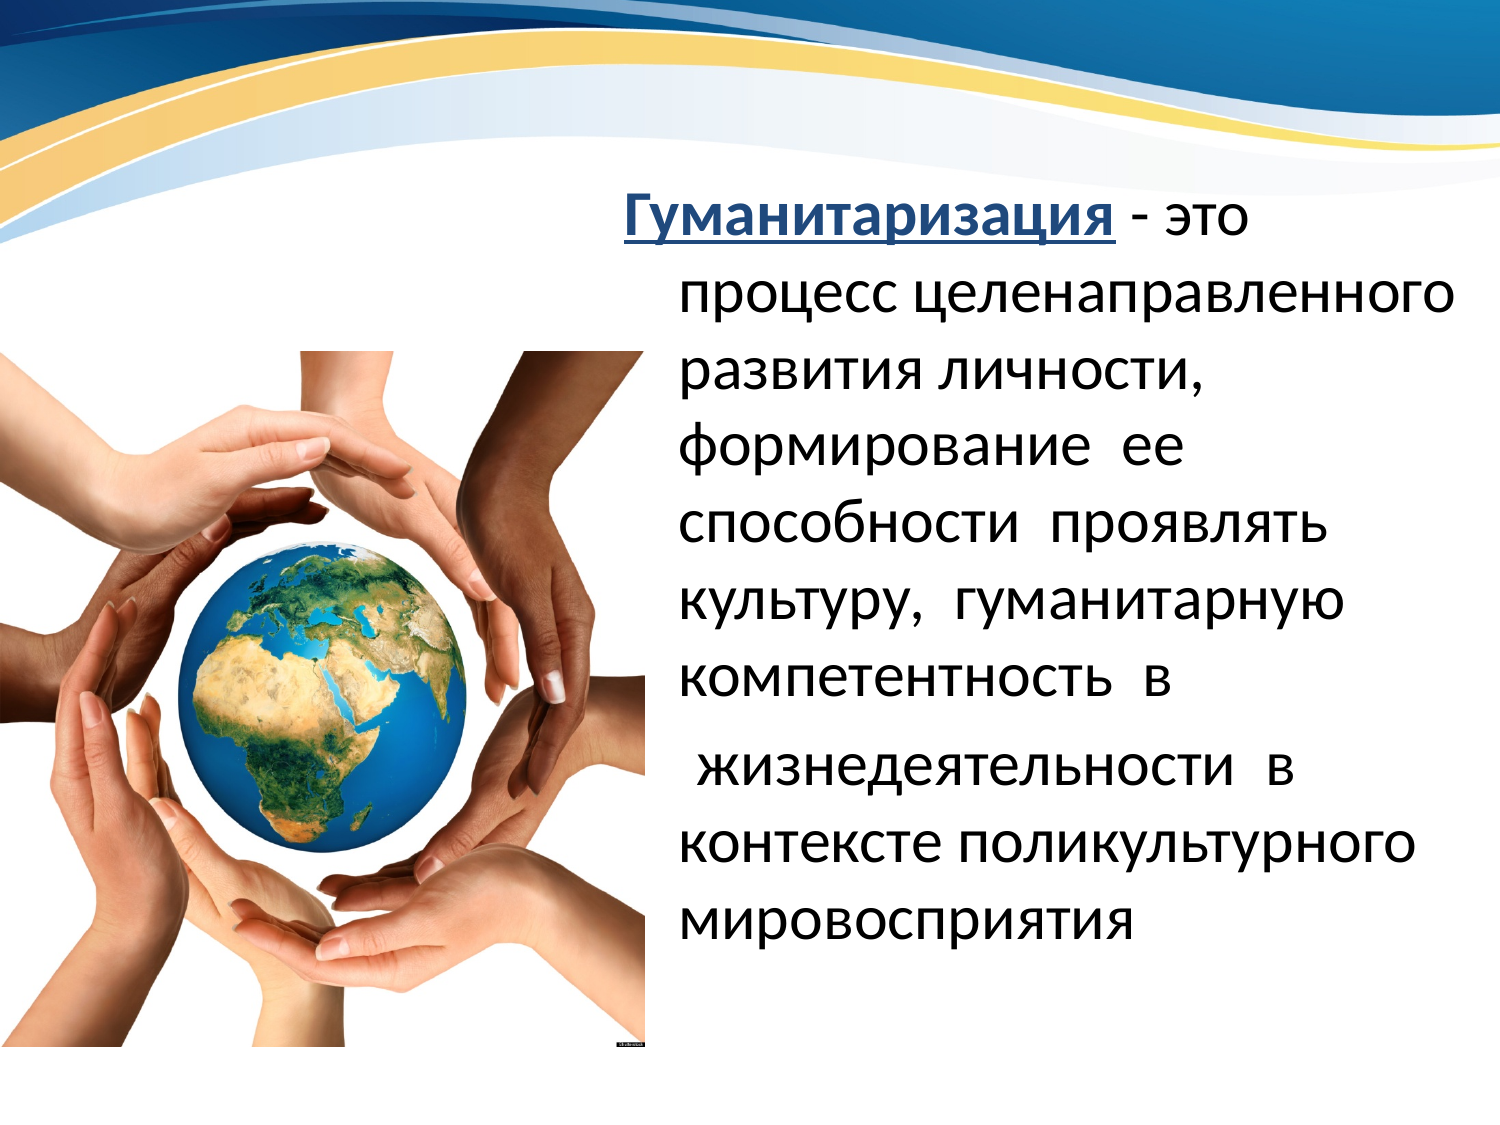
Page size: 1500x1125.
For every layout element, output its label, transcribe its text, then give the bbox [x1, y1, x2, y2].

picture [0, 0, 1500, 1125]
list Гуманитаризация - это процесс целенаправленного развития личности, формирование ее способности проявлять культуру, гуманитарную компетентность в жизнедеятельности в контексте поликультурного мировосприятия [609, 164, 1477, 1005]
